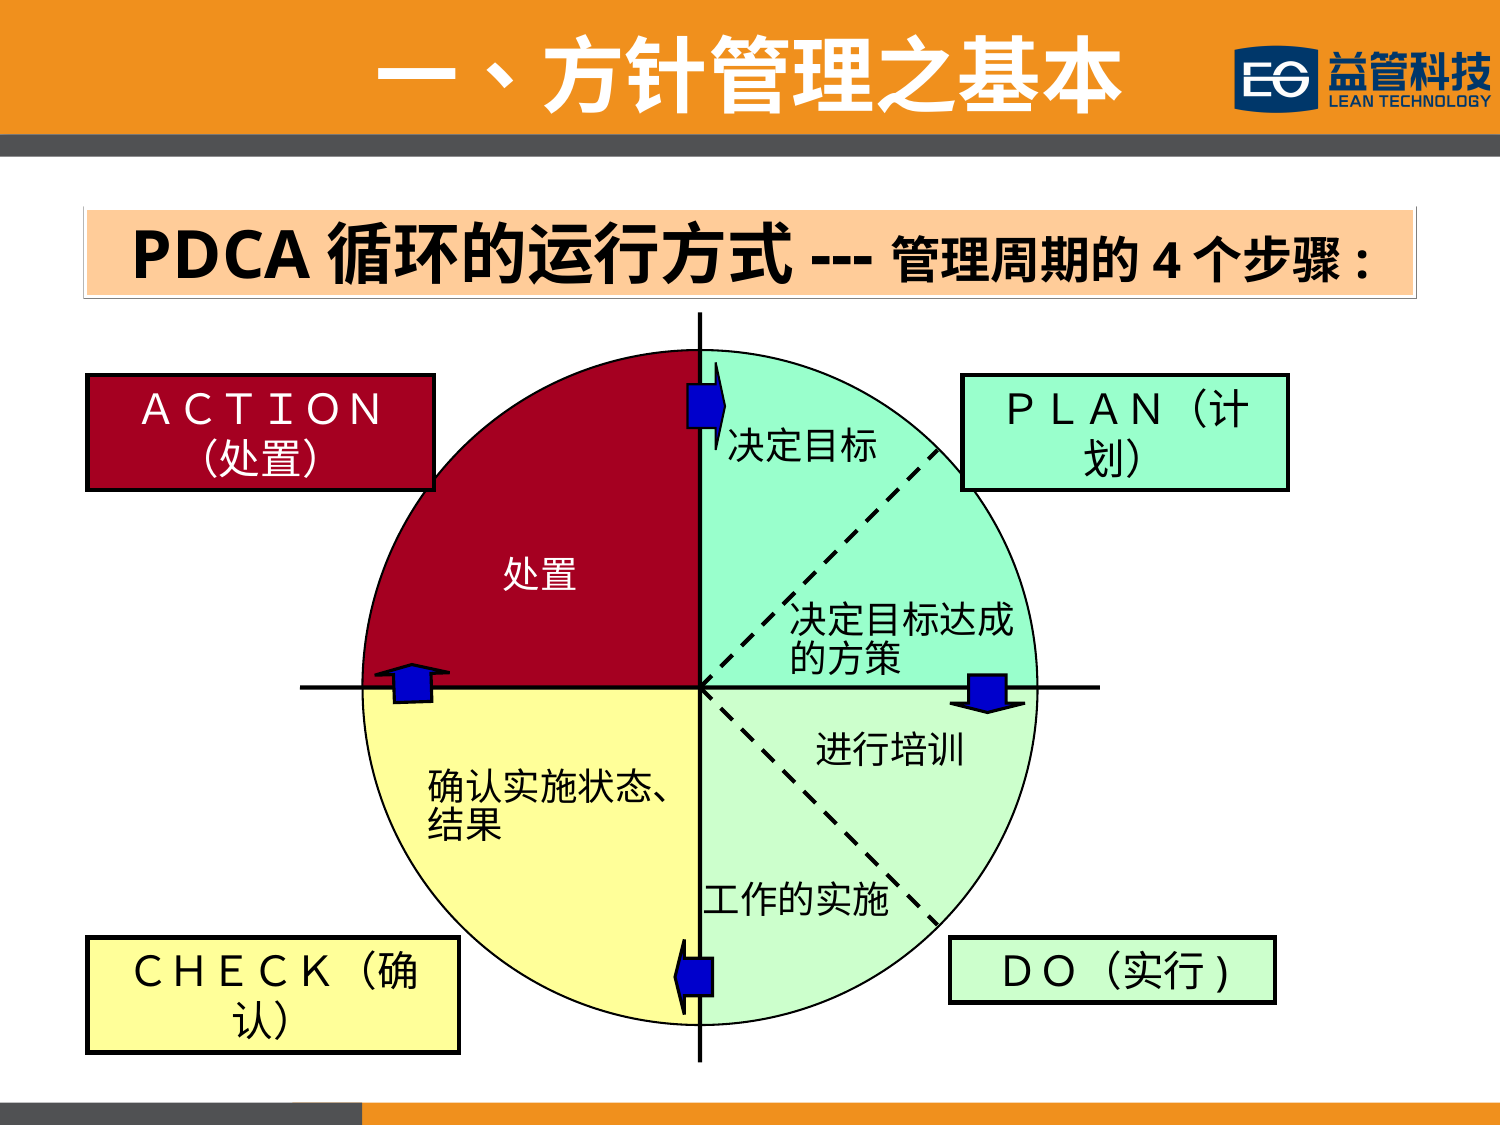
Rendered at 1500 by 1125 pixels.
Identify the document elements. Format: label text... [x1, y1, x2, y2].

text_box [362, 349, 701, 688]
text_box [1184, 1064, 1489, 1120]
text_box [701, 349, 1038, 688]
text_box ＣＨＥＣＫ（确认） [87, 937, 459, 1053]
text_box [362, 695, 701, 1026]
text_box ＡＣＴＩＯＮ（处置） [87, 374, 357, 491]
text_box 一、方针管理之基本 [0, 16, 1500, 131]
text_box ＰＬＡＮ（计划） [1041, 374, 1288, 491]
text_box ＤＯ（实行) [1041, 937, 1275, 1003]
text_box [704, 695, 1038, 1026]
text_box PDCA循环的运行方式---管理周期的4个步骤: [85, 208, 1415, 297]
